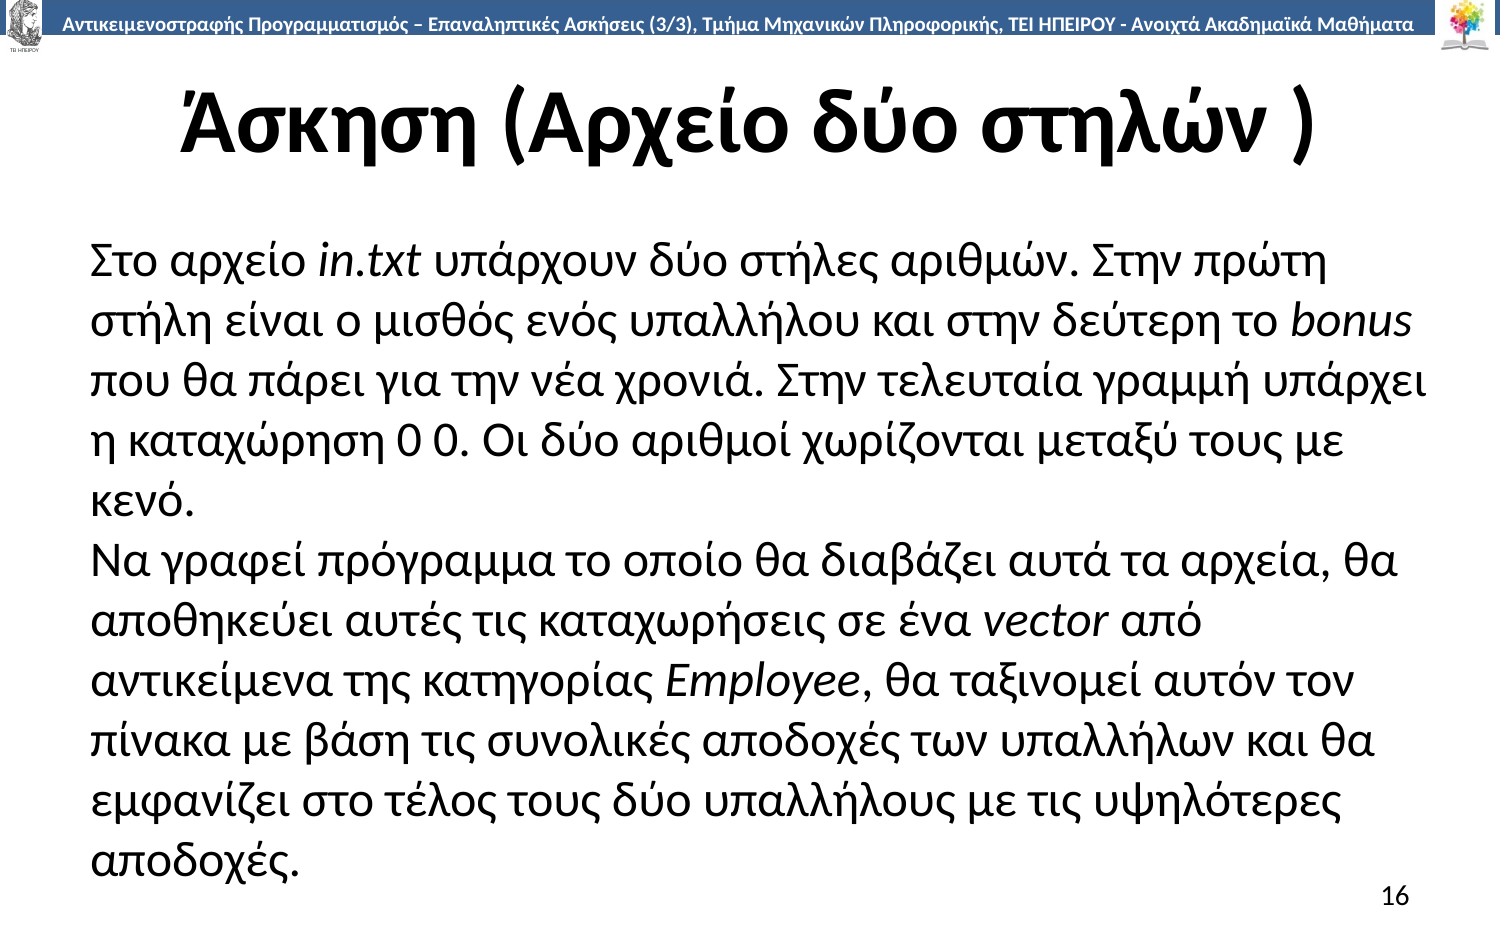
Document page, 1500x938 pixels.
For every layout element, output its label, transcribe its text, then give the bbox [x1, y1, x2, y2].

title Άσκηση (Αρχείο δύο στηλών ) [41, 37, 1459, 194]
picture [1435, 0, 1495, 52]
picture [6, 0, 42, 54]
list Στο αρχείο in.txt υπάρχουν δύο στήλες αριθμών. Στην πρώτη στήλη είναι ο μισθός ενός υπαλλήλου και στην δεύτερη το bonus που θα πάρει για την νέα χρονιά. Στην τελευταία γραμμή υπάρχει η καταχώρηση 0 0. Οι δύο αριθμοί χωρίζονται μεταξύ τους με κενό. Να γραφεί πρόγραμμα το οποίο θα διαβάζει αυτά τα αρχεία, θα αποθηκεύει αυτές τις καταχωρήσεις σε ένα vector από αντικείμενα της κατηγορίας Employee, θα ταξινομεί αυτόν τον πίνακα με βάση τις συνολικές αποδοχές των υπαλλήλων και θα εμφανίζει στο τέλος τους δύο υπαλλήλους με τις υψηλότερες αποδοχές. [75, 218, 1459, 838]
slide_number 16 [1074, 868, 1425, 919]
